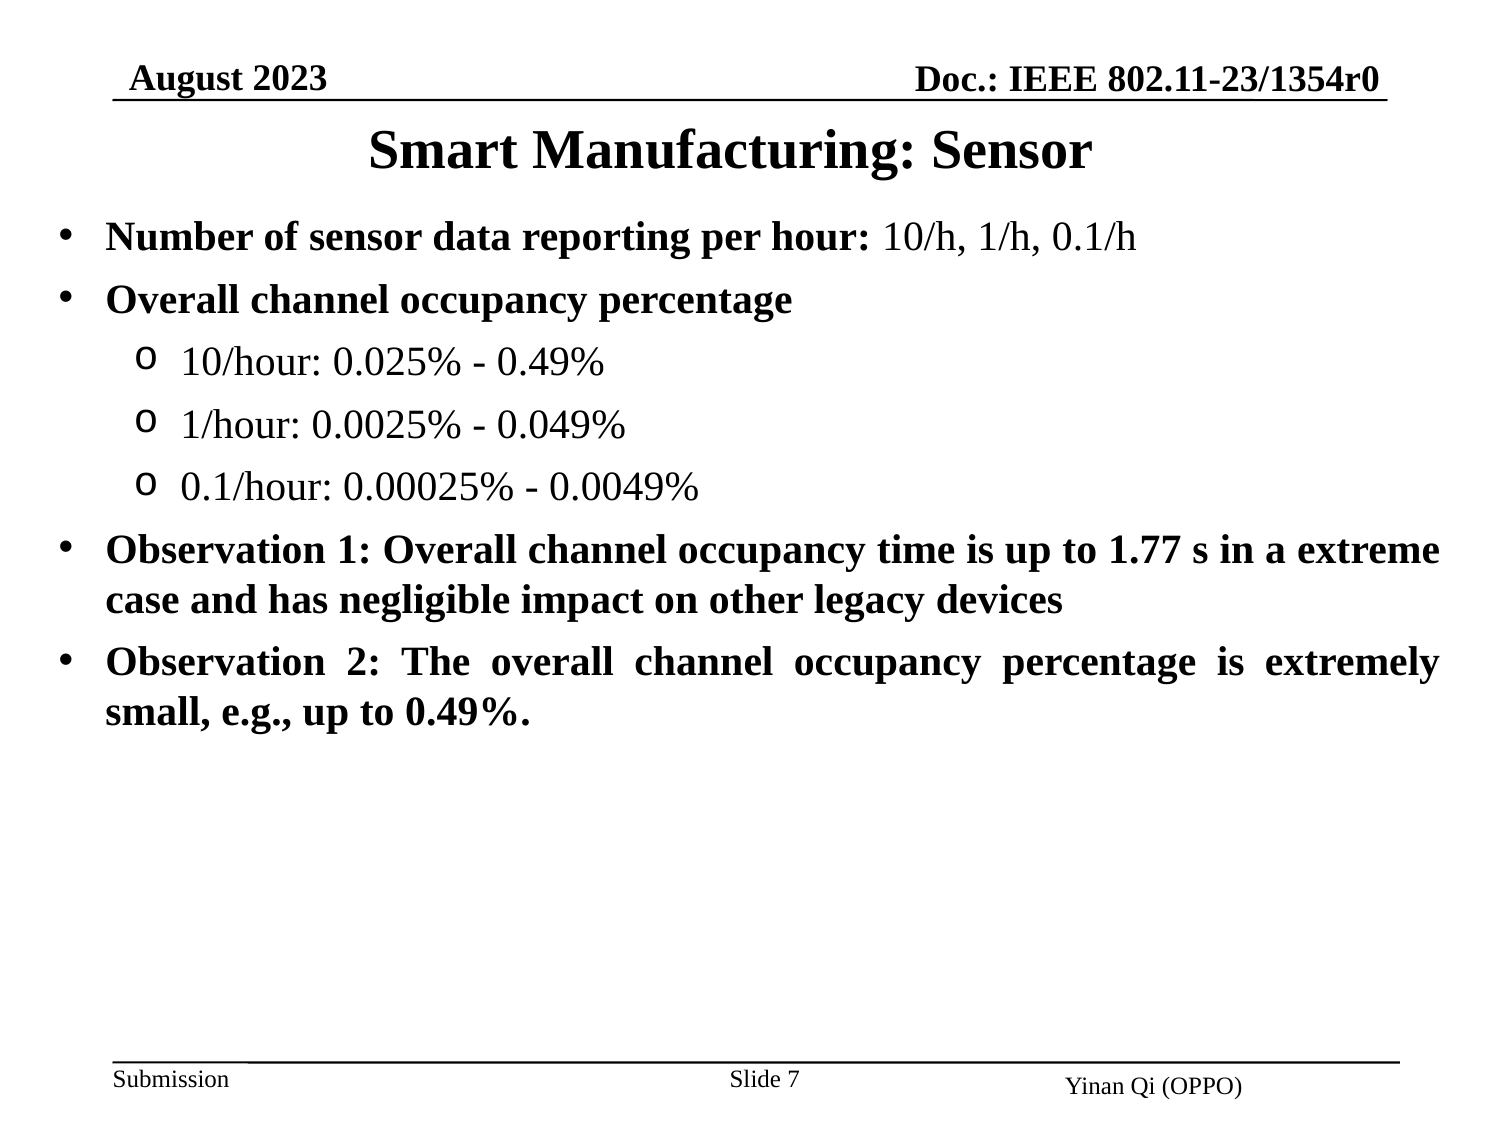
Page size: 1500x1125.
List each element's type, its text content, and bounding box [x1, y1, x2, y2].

text_box Slide 7 [712, 1062, 800, 1122]
text_box Yinan Qi (OPPO) [1050, 1062, 1402, 1093]
text_box Number of sensor data reporting per hour: 10/h, 1/h, 0.1/h Overall channel occupancy percentage 10/hour: 0.025% - 0.49% 1/hour: 0.0025% - 0.049% 0.1/hour: 0.00025% - 0.0049% Observation 1: Overall channel occupancy time is up to 1.77 s in a extreme case and has negligible impact on other legacy devices Observation 2: The overall channel occupancy percentage is extremely small, e.g., up to 0.49%. [43, 201, 1457, 799]
text_box Smart Manufacturing: Sensor [62, 112, 1400, 193]
text_box Doc.: IEEE 802.11-23/1354r0 [899, 46, 1413, 107]
text_box August 2023 [114, 45, 493, 100]
